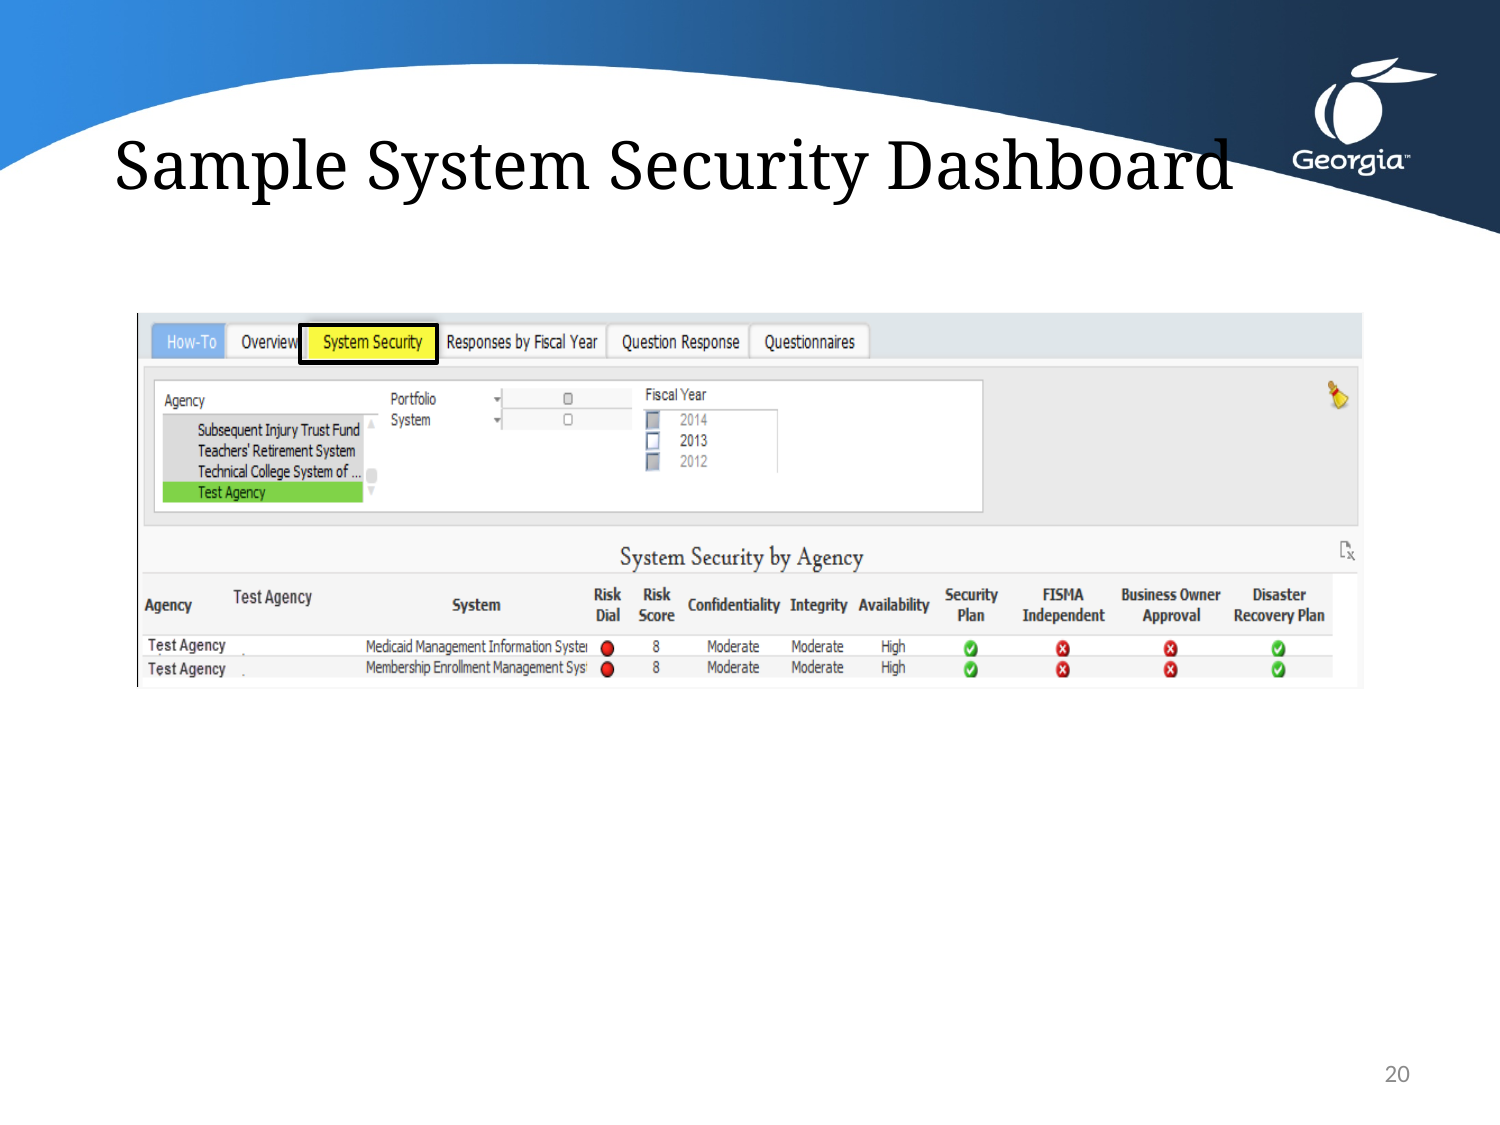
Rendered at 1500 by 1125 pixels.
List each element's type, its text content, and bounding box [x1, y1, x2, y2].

slide_number 20 [1074, 1042, 1425, 1103]
picture [0, 0, 1500, 1125]
title Sample System Security Dashboard [99, 112, 1376, 213]
